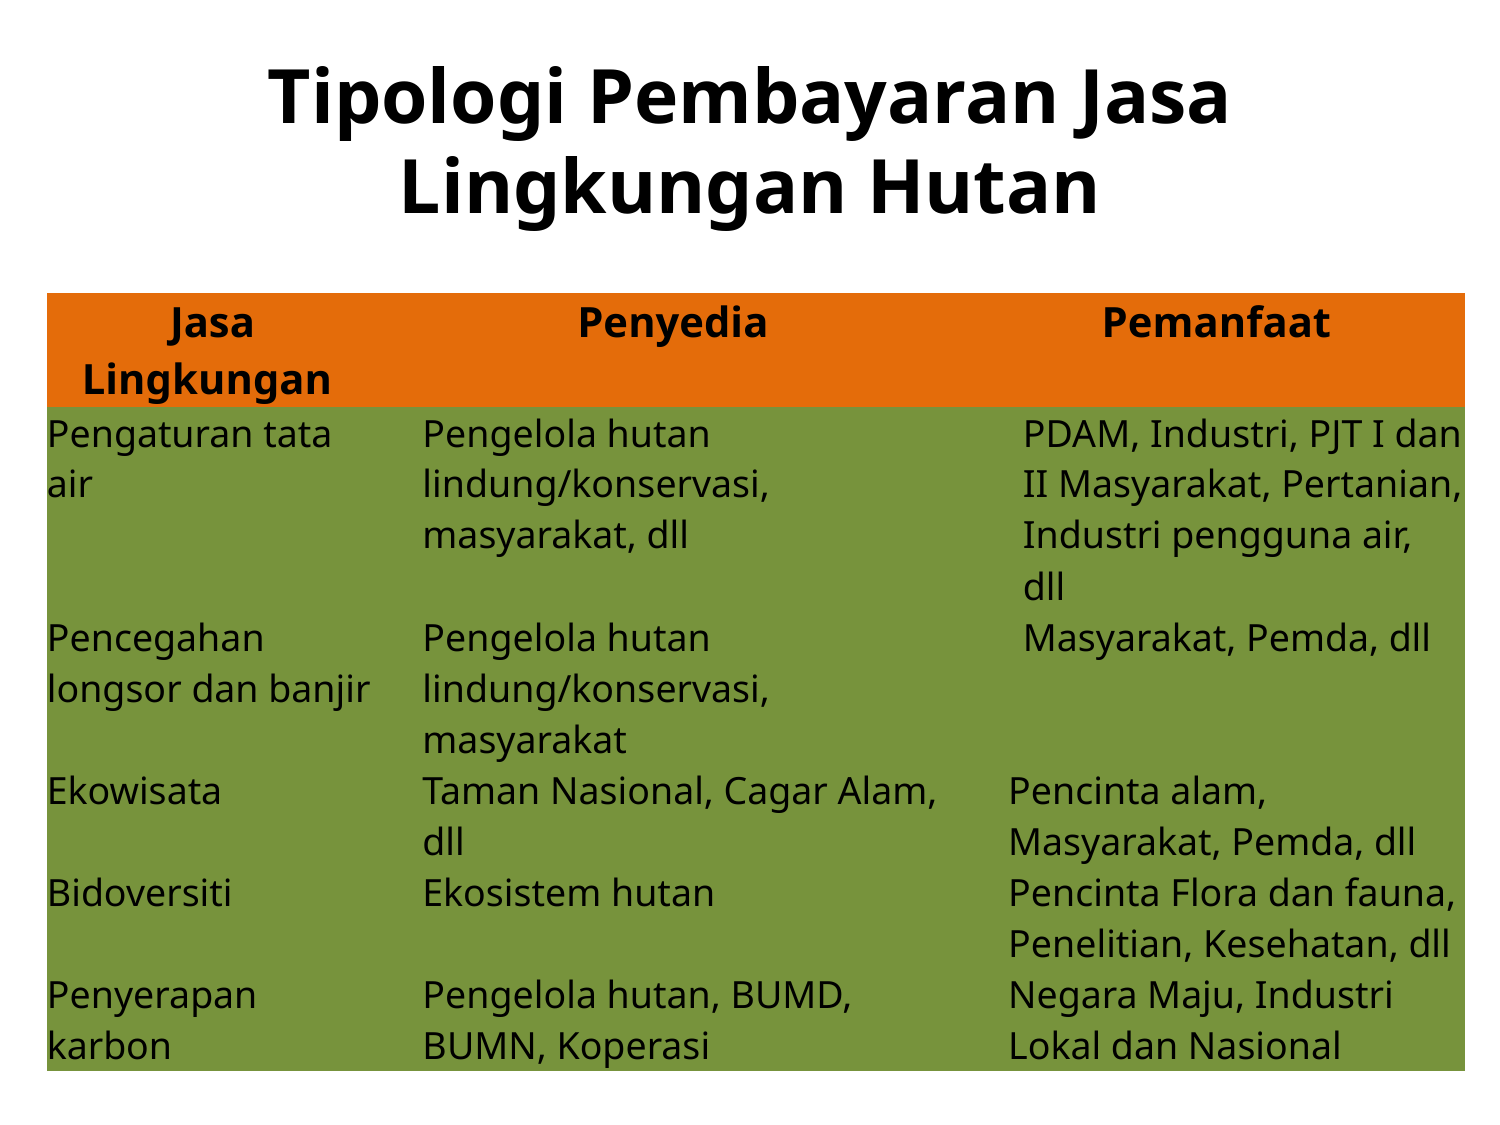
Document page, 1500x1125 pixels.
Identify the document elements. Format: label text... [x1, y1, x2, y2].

table_header Penyedia [378, 293, 979, 407]
table_header Jasa Lingkungan [47, 293, 378, 407]
table_cell Pencegahan longsor dan banjir [47, 611, 378, 764]
table_cell Negara Maju, Industri Lokal dan Nasional [979, 969, 1465, 1071]
table_header Pemanfaat [979, 293, 1465, 407]
table_cell Ekowisata [47, 764, 378, 866]
table_cell PDAM, Industri, PJT I dan II Masyarakat, Pertanian, Industri pengguna air, dll [979, 407, 1465, 611]
title Tipologi Pembayaran Jasa Lingkungan Hutan [75, 45, 1425, 233]
table_cell Pengelola hutan lindung/konservasi, masyarakat, dll [378, 407, 979, 611]
table_cell Taman Nasional, Cagar Alam, dll [378, 764, 979, 866]
table_cell Pengelola hutan, BUMD, BUMN, Koperasi [378, 969, 979, 1071]
table_cell Penyerapan karbon [47, 969, 378, 1071]
table_cell Masyarakat, Pemda, dll [979, 611, 1465, 764]
table_cell Pengelola hutan lindung/konservasi, masyarakat [378, 611, 979, 764]
table_cell Pencinta Flora dan fauna, Penelitian, Kesehatan, dll [979, 866, 1465, 969]
table_cell Pencinta alam, Masyarakat, Pemda, dll [979, 764, 1465, 866]
table_cell Pengaturan tata air [47, 407, 378, 611]
table_cell Bidoversiti [47, 866, 378, 969]
table_cell Ekosistem hutan [378, 866, 979, 969]
